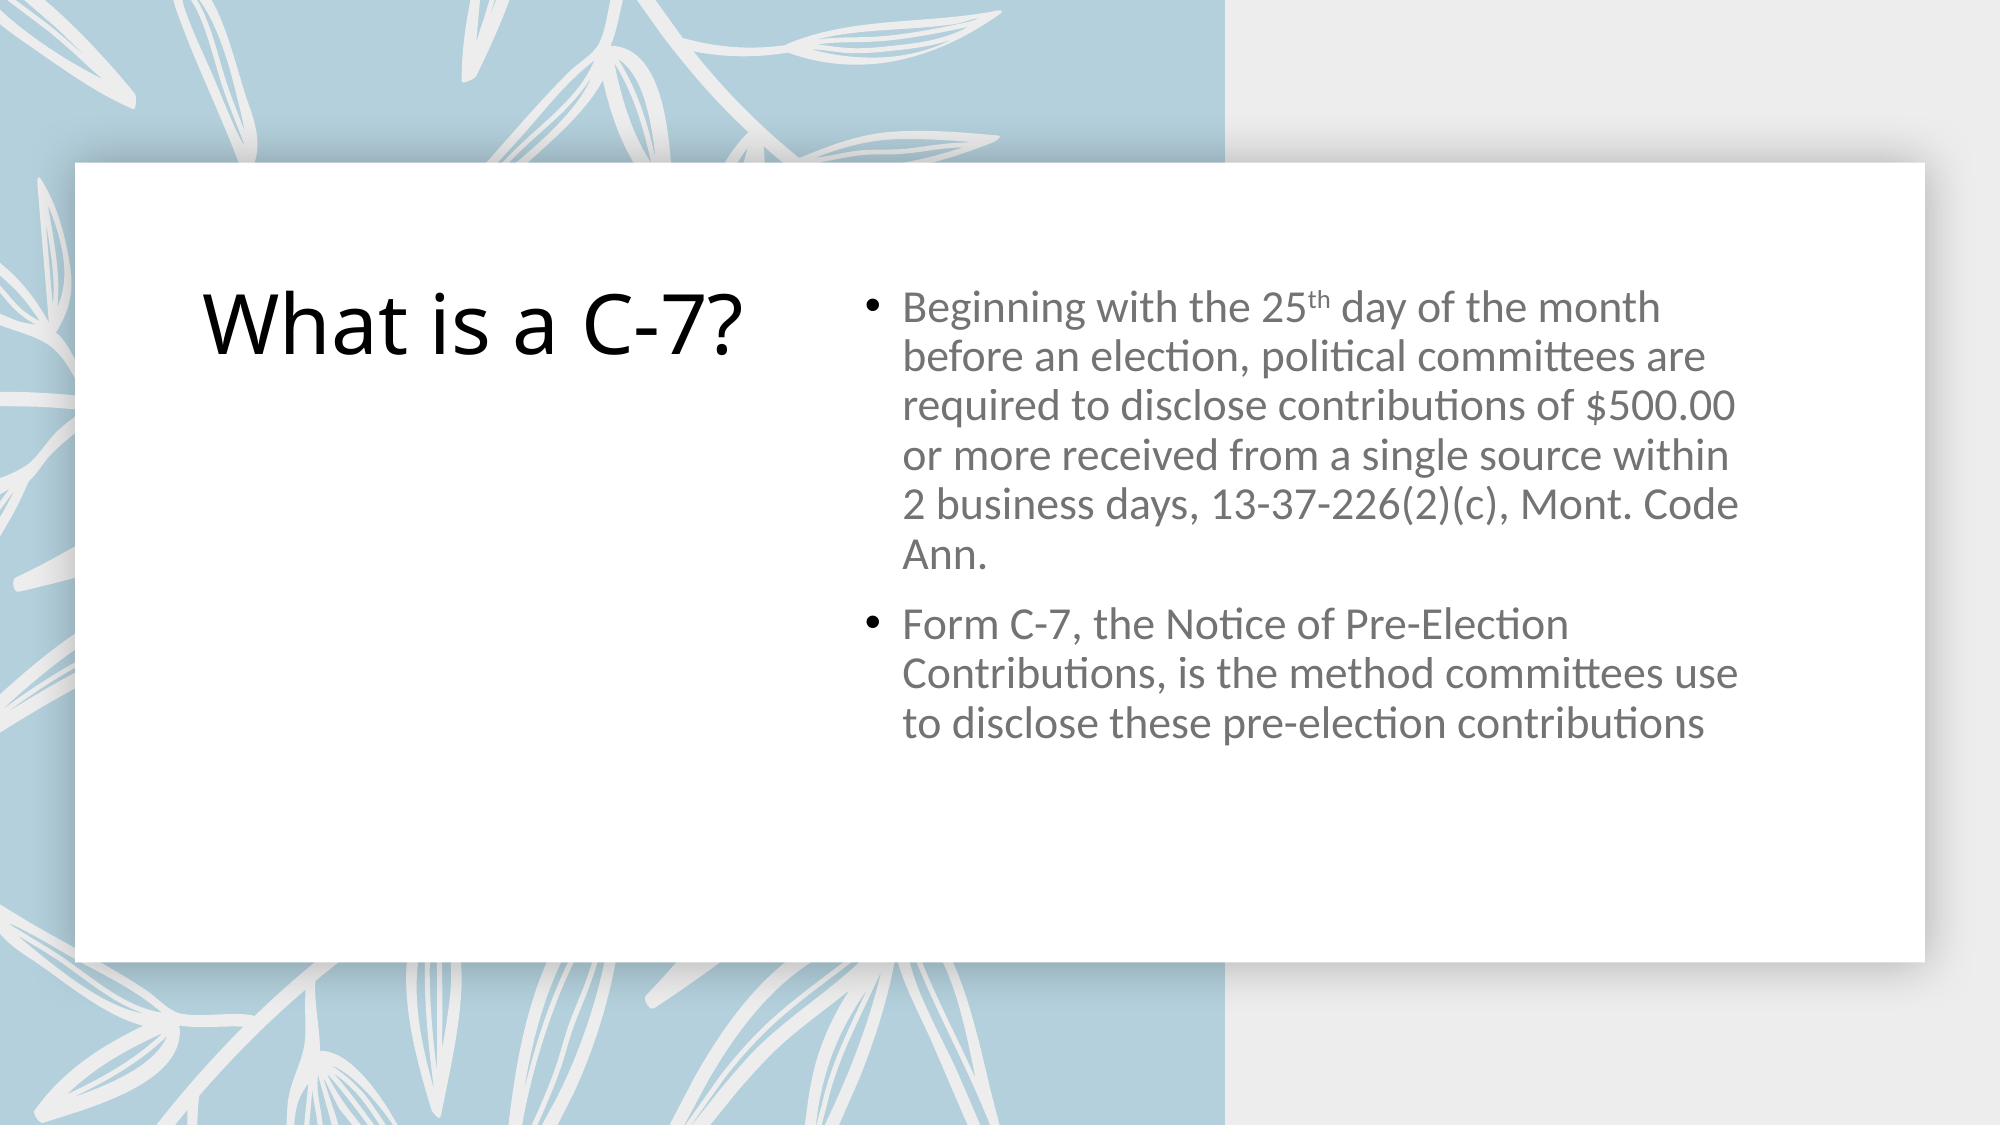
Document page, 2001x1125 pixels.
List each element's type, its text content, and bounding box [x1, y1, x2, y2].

text_box [1225, 0, 2000, 1125]
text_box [0, 0, 1225, 1125]
list Beginning with the 25th day of the month before an election, political committees are required to disclose contributions of $500.00 or more received from a single source within 2 business days, 13-37-226(2)(c), Mont. Code Ann. Form C-7, the Notice of Pre-Election Contributions, is the method committees use to disclose these pre-election contributions [1225, 275, 1775, 850]
text_box [1225, 161, 1926, 964]
